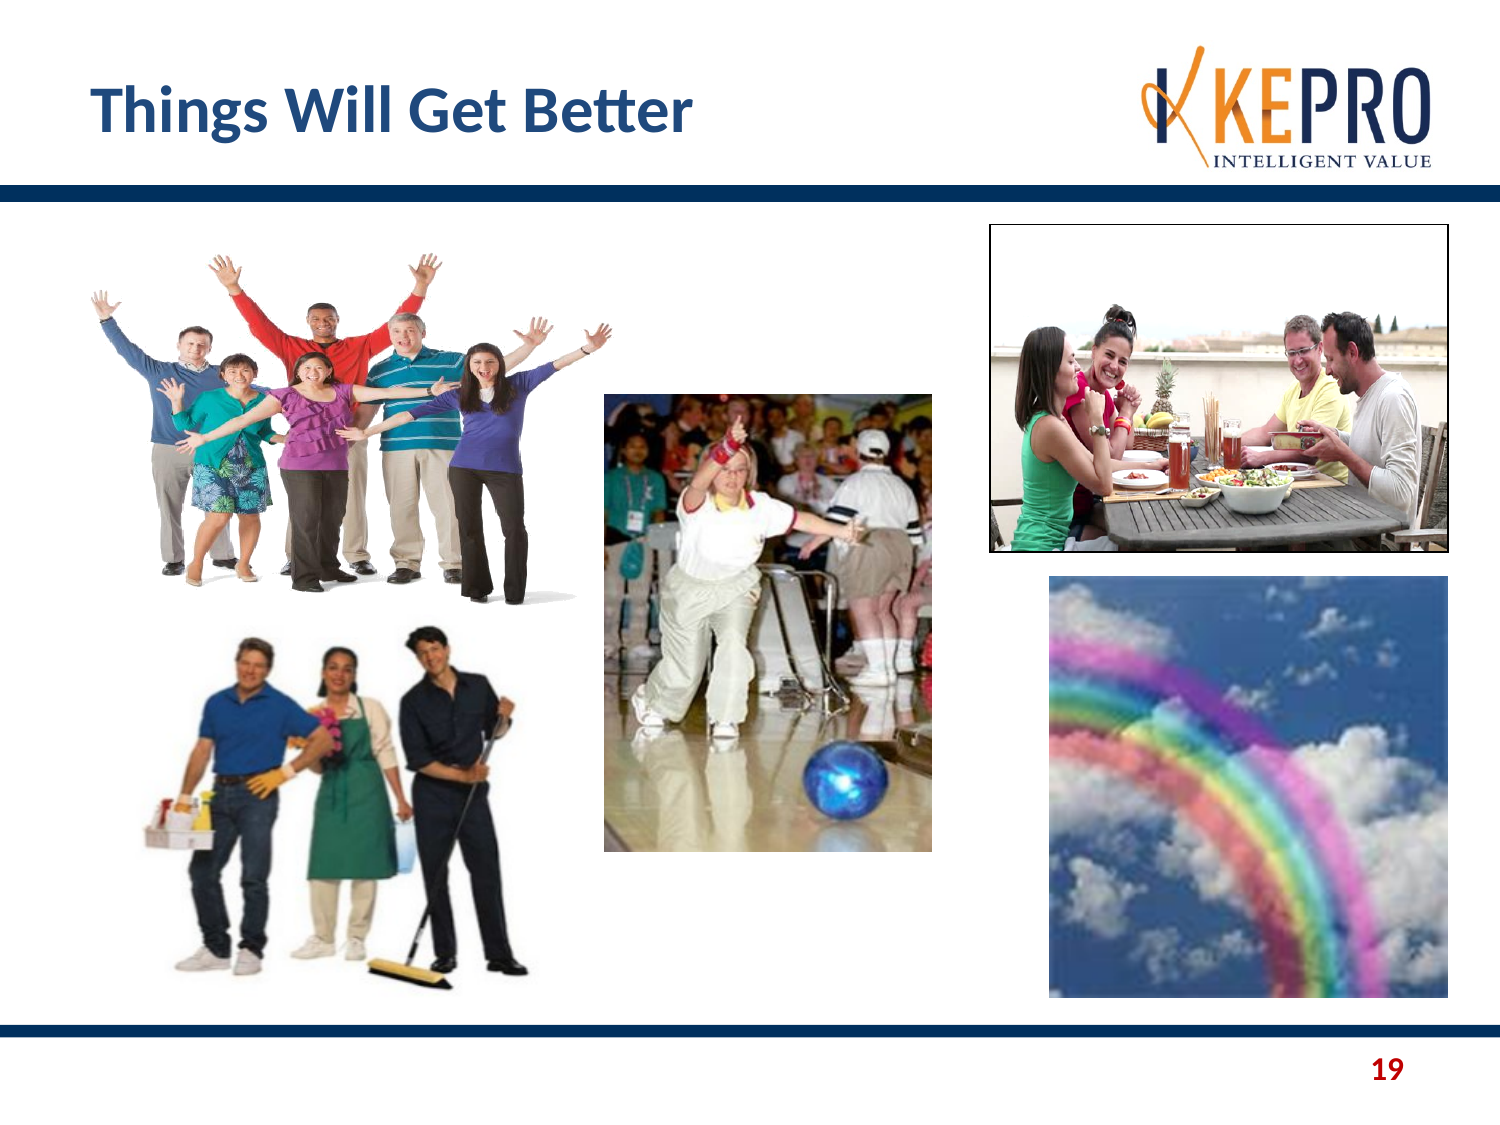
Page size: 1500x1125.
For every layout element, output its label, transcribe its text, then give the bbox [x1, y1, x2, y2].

picture [90, 615, 601, 998]
picture [604, 393, 932, 852]
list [39, 247, 665, 615]
picture [1137, 40, 1438, 175]
picture [990, 224, 1448, 552]
title Things Will Get Better [75, 12, 988, 200]
picture [1049, 575, 1448, 998]
